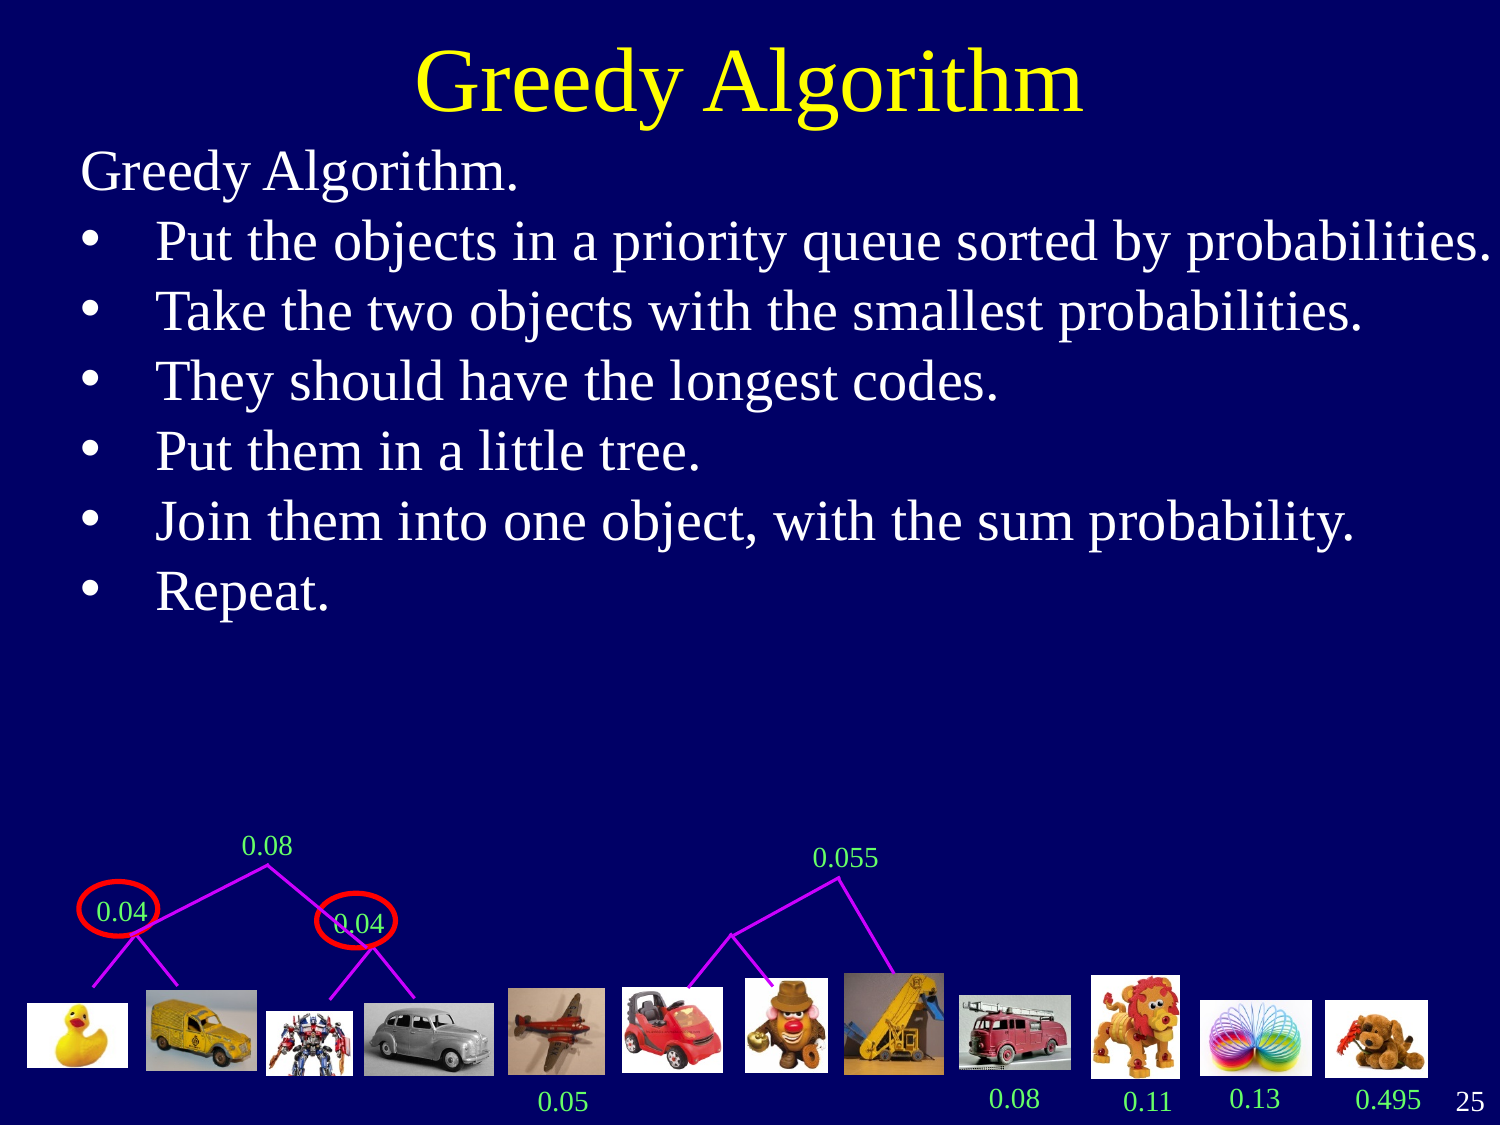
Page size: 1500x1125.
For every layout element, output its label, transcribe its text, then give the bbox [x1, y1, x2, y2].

picture [507, 988, 605, 1075]
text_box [372, 881, 396, 949]
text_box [129, 818, 368, 949]
text_box 0.13 [1214, 1083, 1296, 1122]
text_box 0.05 [522, 1082, 605, 1125]
text_box 0.08 [974, 1078, 1056, 1122]
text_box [622, 830, 944, 1075]
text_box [78, 881, 124, 949]
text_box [27, 884, 257, 1071]
picture [1199, 1000, 1313, 1076]
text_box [266, 897, 494, 1077]
picture [1324, 1000, 1429, 1078]
picture [958, 995, 1071, 1070]
text_box Greedy Algorithm. Put the objects in a priority queue sorted by probabilities. Take the two objects with the smallest probabilities. They should have the longest codes. Put them in a little tree. Join them into one object, with the sum probability. Repeat. [65, 125, 1500, 630]
title Greedy Algorithm [75, 0, 1425, 125]
text_box 0.11 [1108, 1074, 1189, 1125]
text_box 0.495 [1340, 1072, 1437, 1123]
picture [1091, 975, 1180, 1079]
